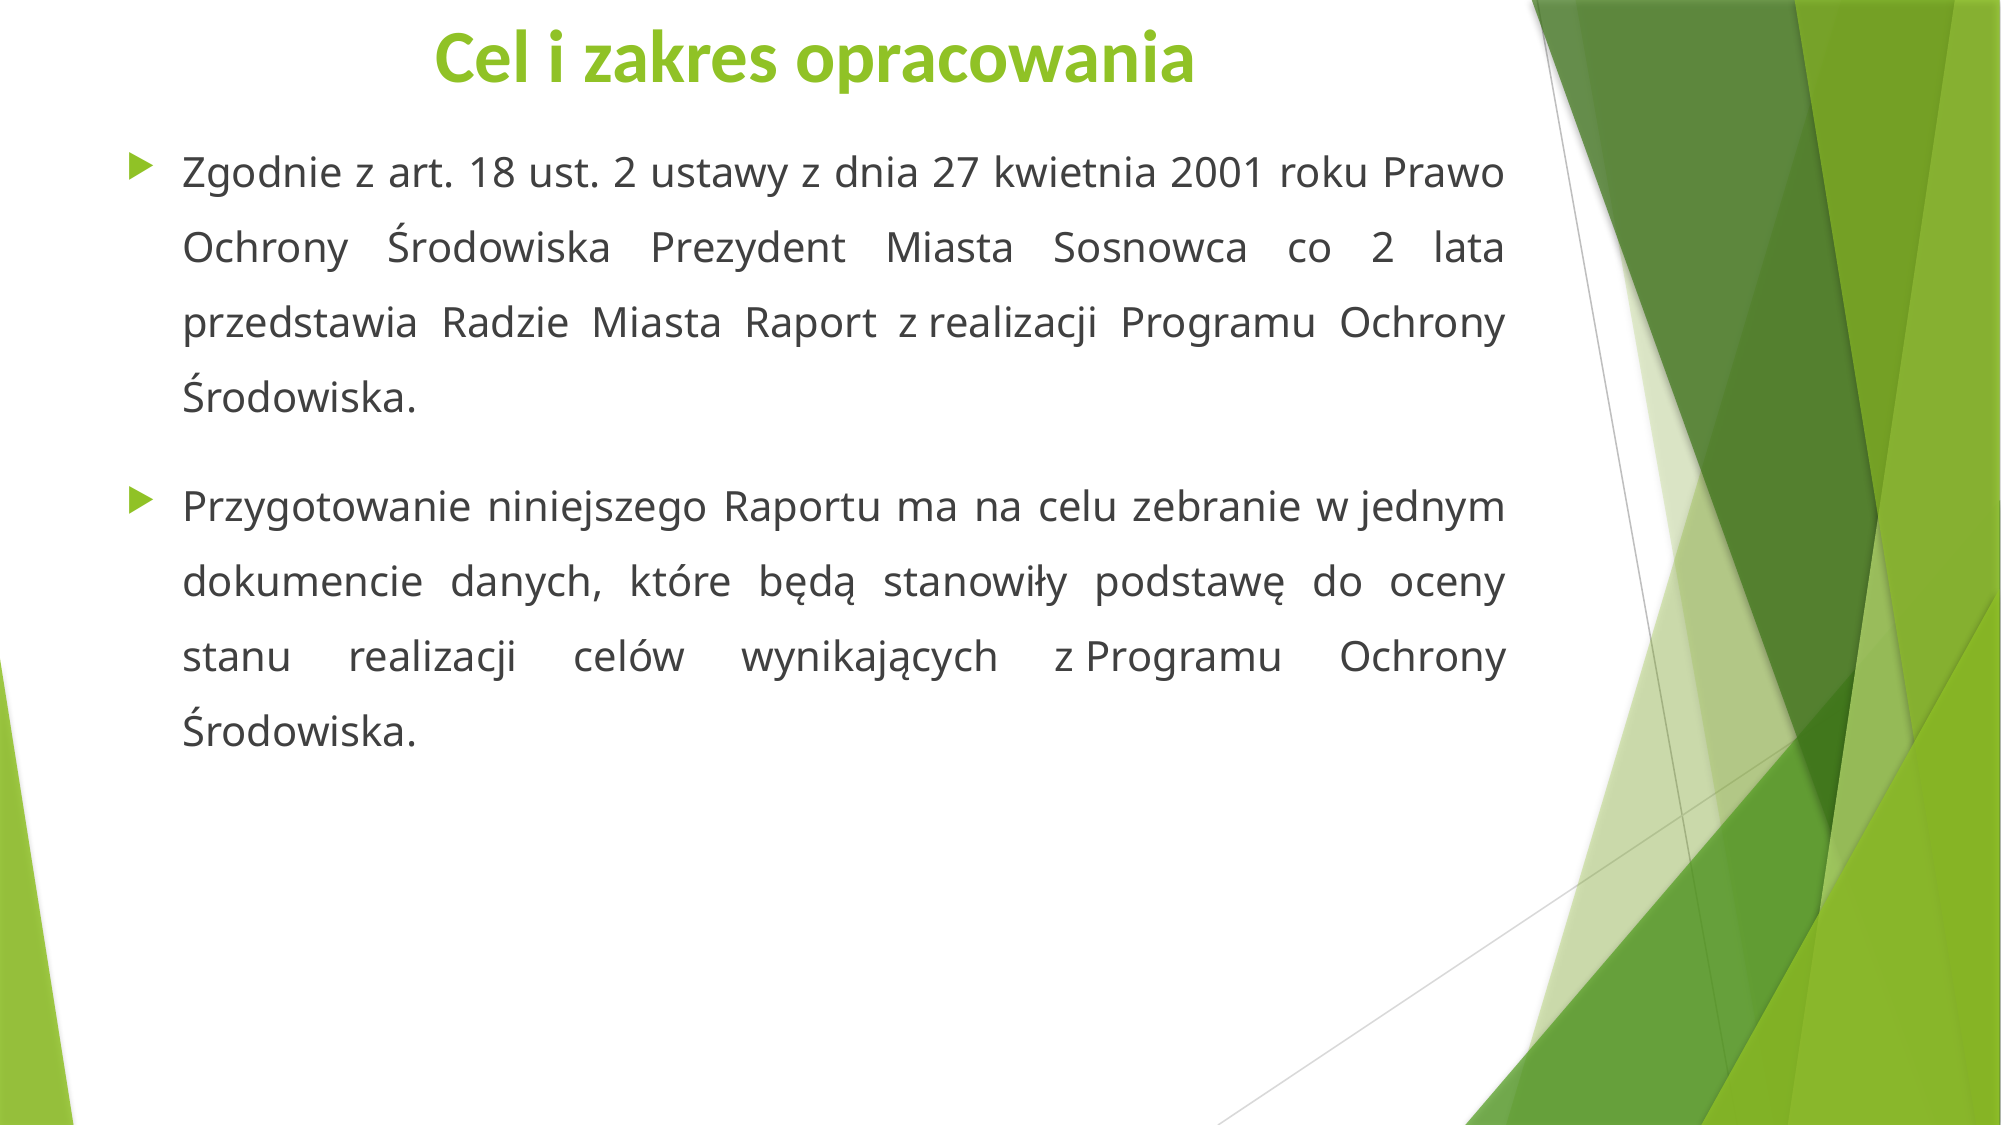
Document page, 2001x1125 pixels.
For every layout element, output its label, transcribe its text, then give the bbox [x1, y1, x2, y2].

title Cel i zakres opracowania [111, 0, 1522, 113]
list Zgodnie z art. 18 ust. 2 ustawy z dnia 27 kwietnia 2001 roku Prawo Ochrony Środowiska Prezydent Miasta Sosnowca co 2 lata przedstawia Radzie Miasta Raport z realizacji Programu Ochrony Środowiska. Przygotowanie niniejszego Raportu ma na celu zebranie w jednym dokumencie danych, które będą stanowiły podstawę do oceny stanu realizacji celów wynikających z Programu Ochrony Środowiska. [111, 113, 1522, 1055]
